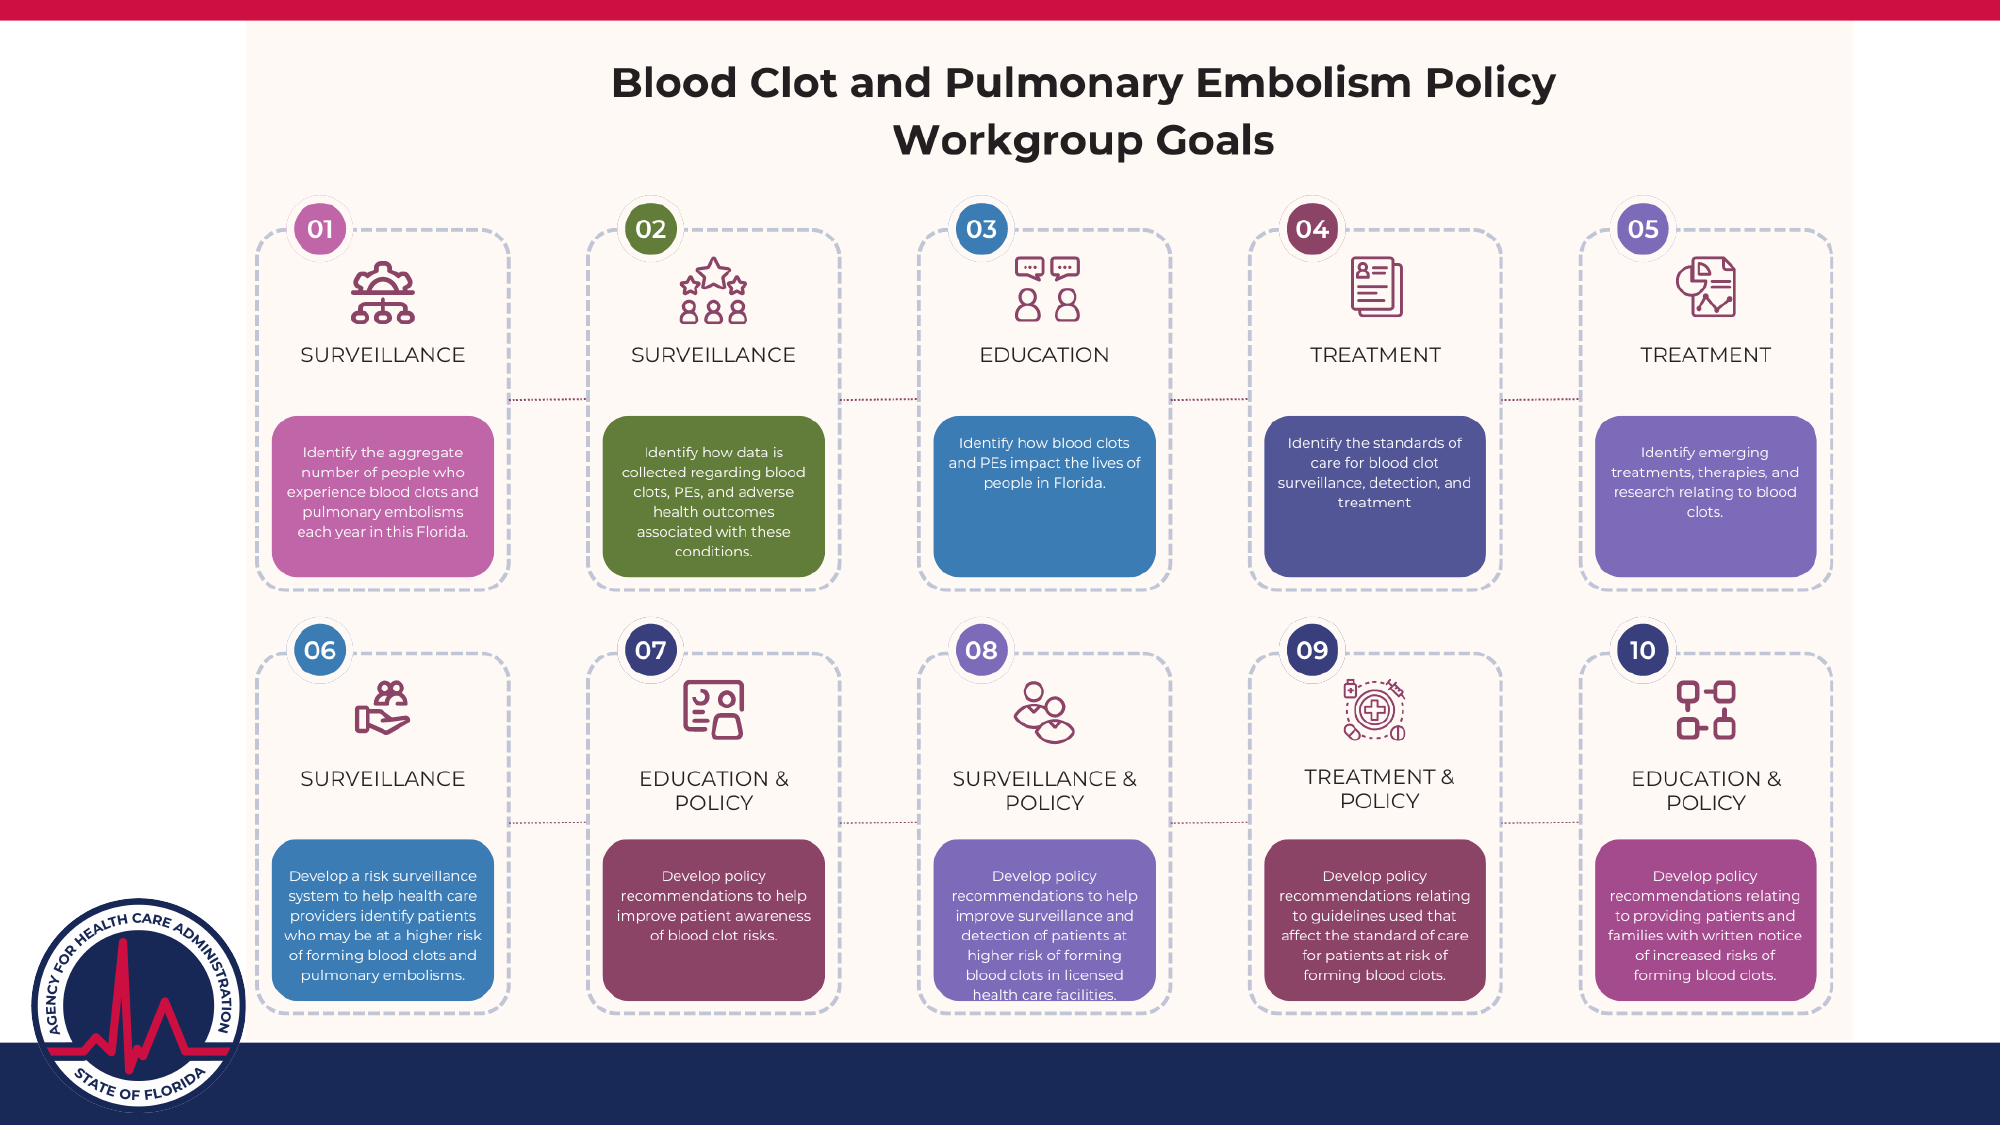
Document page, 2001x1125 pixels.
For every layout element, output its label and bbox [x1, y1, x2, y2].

picture [31, 21, 1853, 1113]
